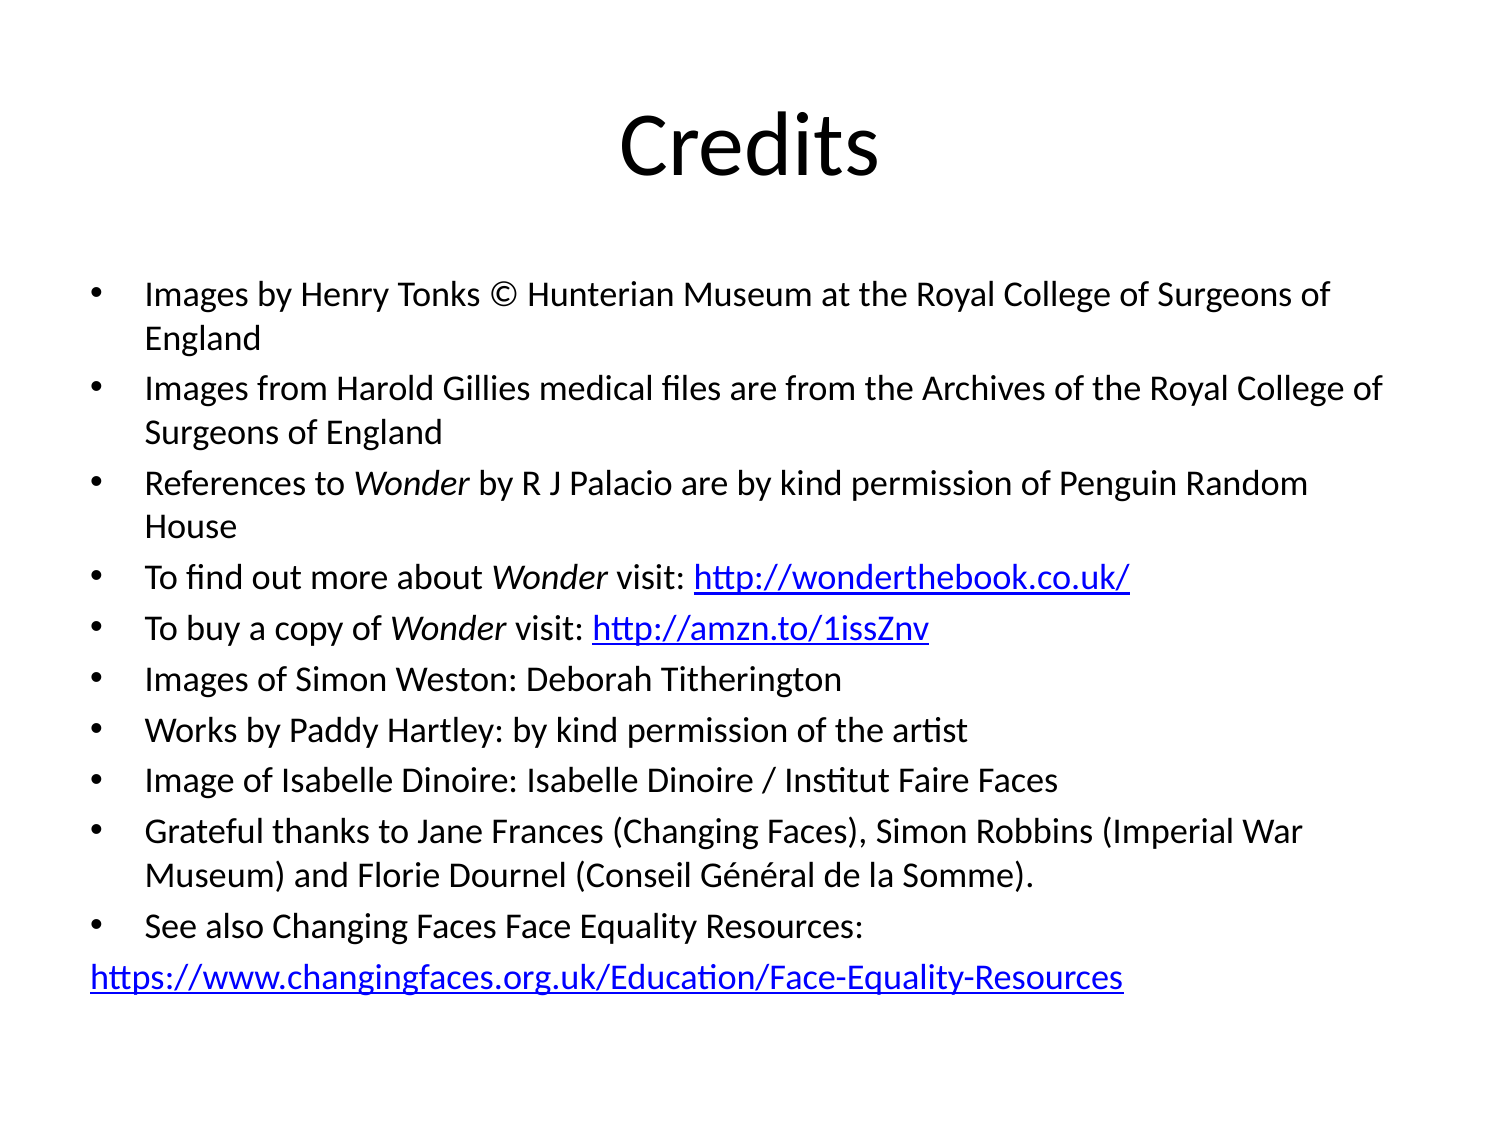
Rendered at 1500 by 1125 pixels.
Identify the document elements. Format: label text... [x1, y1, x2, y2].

title Credits [75, 45, 1425, 233]
list Images by Henry Tonks © Hunterian Museum at the Royal College of Surgeons of England Images from Harold Gillies medical files are from the Archives of the Royal College of Surgeons of England References to Wonder by R J Palacio are by kind permission of Penguin Random House To find out more about Wonder visit: http://wonderthebook.co.uk/ To buy a copy of Wonder visit: http://amzn.to/1issZnv Images of Simon Weston: Deborah Titherington Works by Paddy Hartley: by kind permission of the artist Image of Isabelle Dinoire: Isabelle Dinoire / Institut Faire Faces Grateful thanks to Jane Frances (Changing Faces), Simon Robbins (Imperial War Museum) and Florie Dournel (Conseil Général de la Somme). See also Changing Faces Face Equality Resources: https://www.changingfaces.org.uk/Education/Face-Equality-Resources [75, 262, 1425, 1005]
